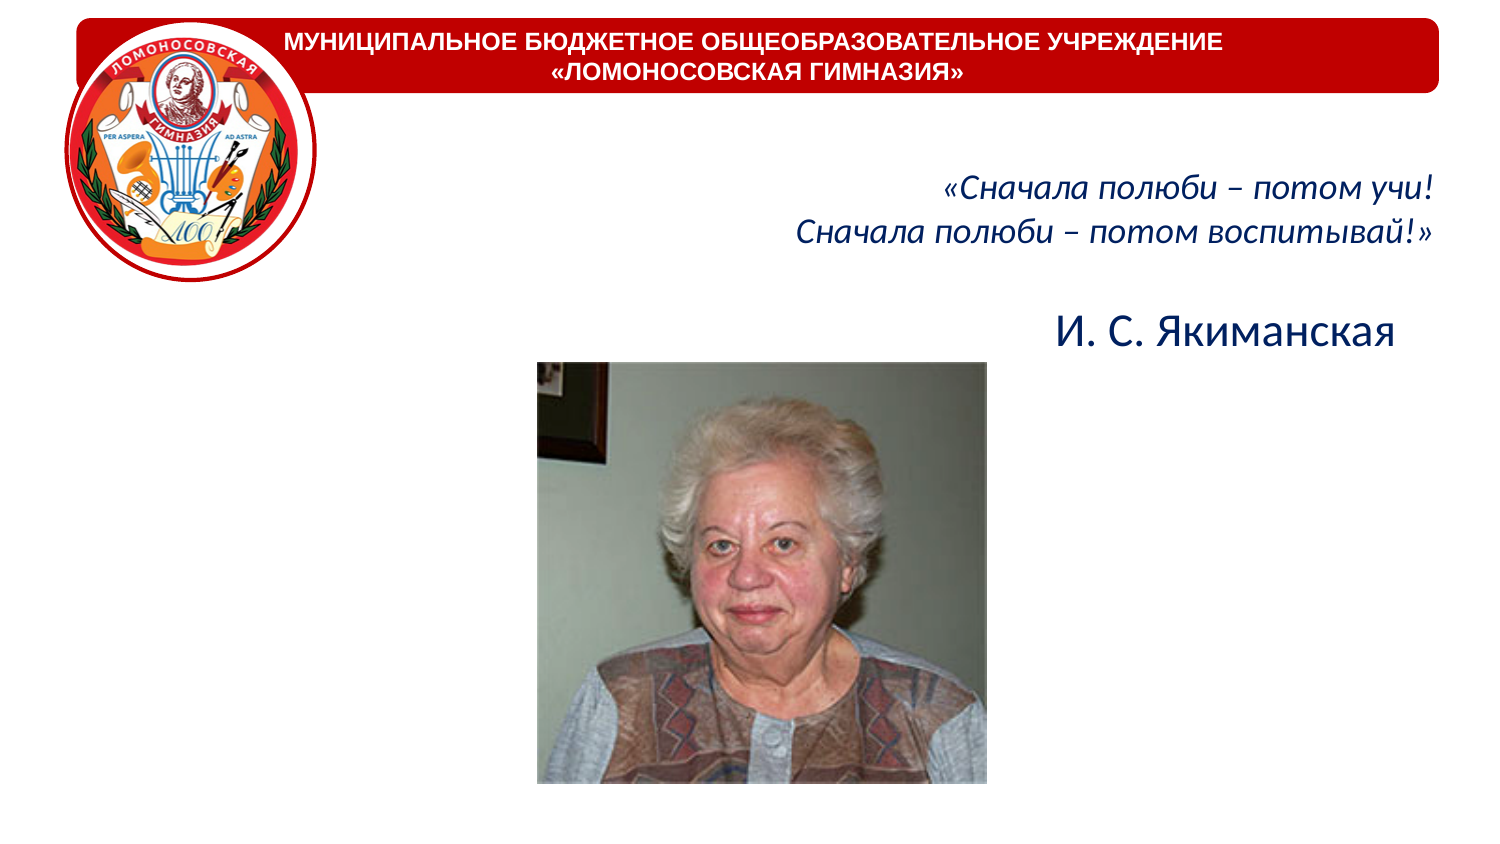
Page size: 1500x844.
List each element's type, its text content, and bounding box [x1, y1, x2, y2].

picture [537, 362, 987, 784]
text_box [64, 19, 1438, 281]
list И. С. Якиманская [879, 291, 1412, 364]
title «Сначала полюби – потом учи! Сначала полюби – потом воспитывай!» [100, 173, 1451, 315]
